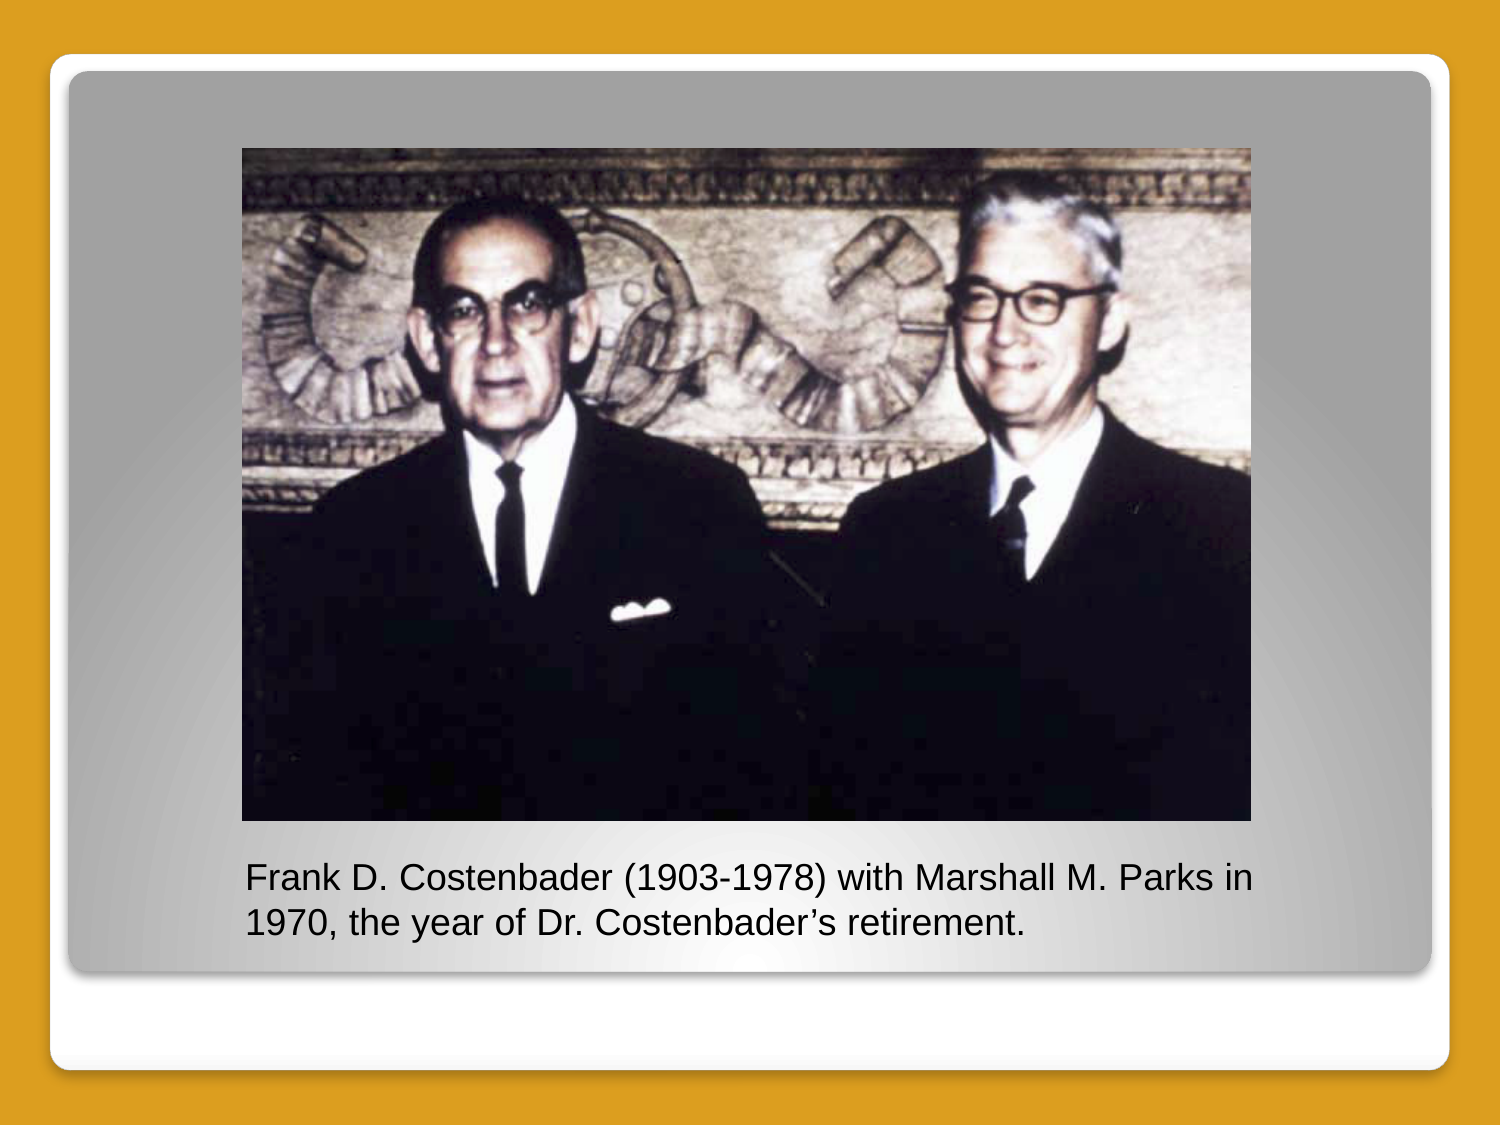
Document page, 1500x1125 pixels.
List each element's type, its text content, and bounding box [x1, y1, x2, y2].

text_box Frank D. Costenbader (1903-1978) with Marshall M. Parks in 1970, the year of Dr. Costenbader’s retirement. [230, 845, 1306, 951]
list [241, 148, 1251, 821]
